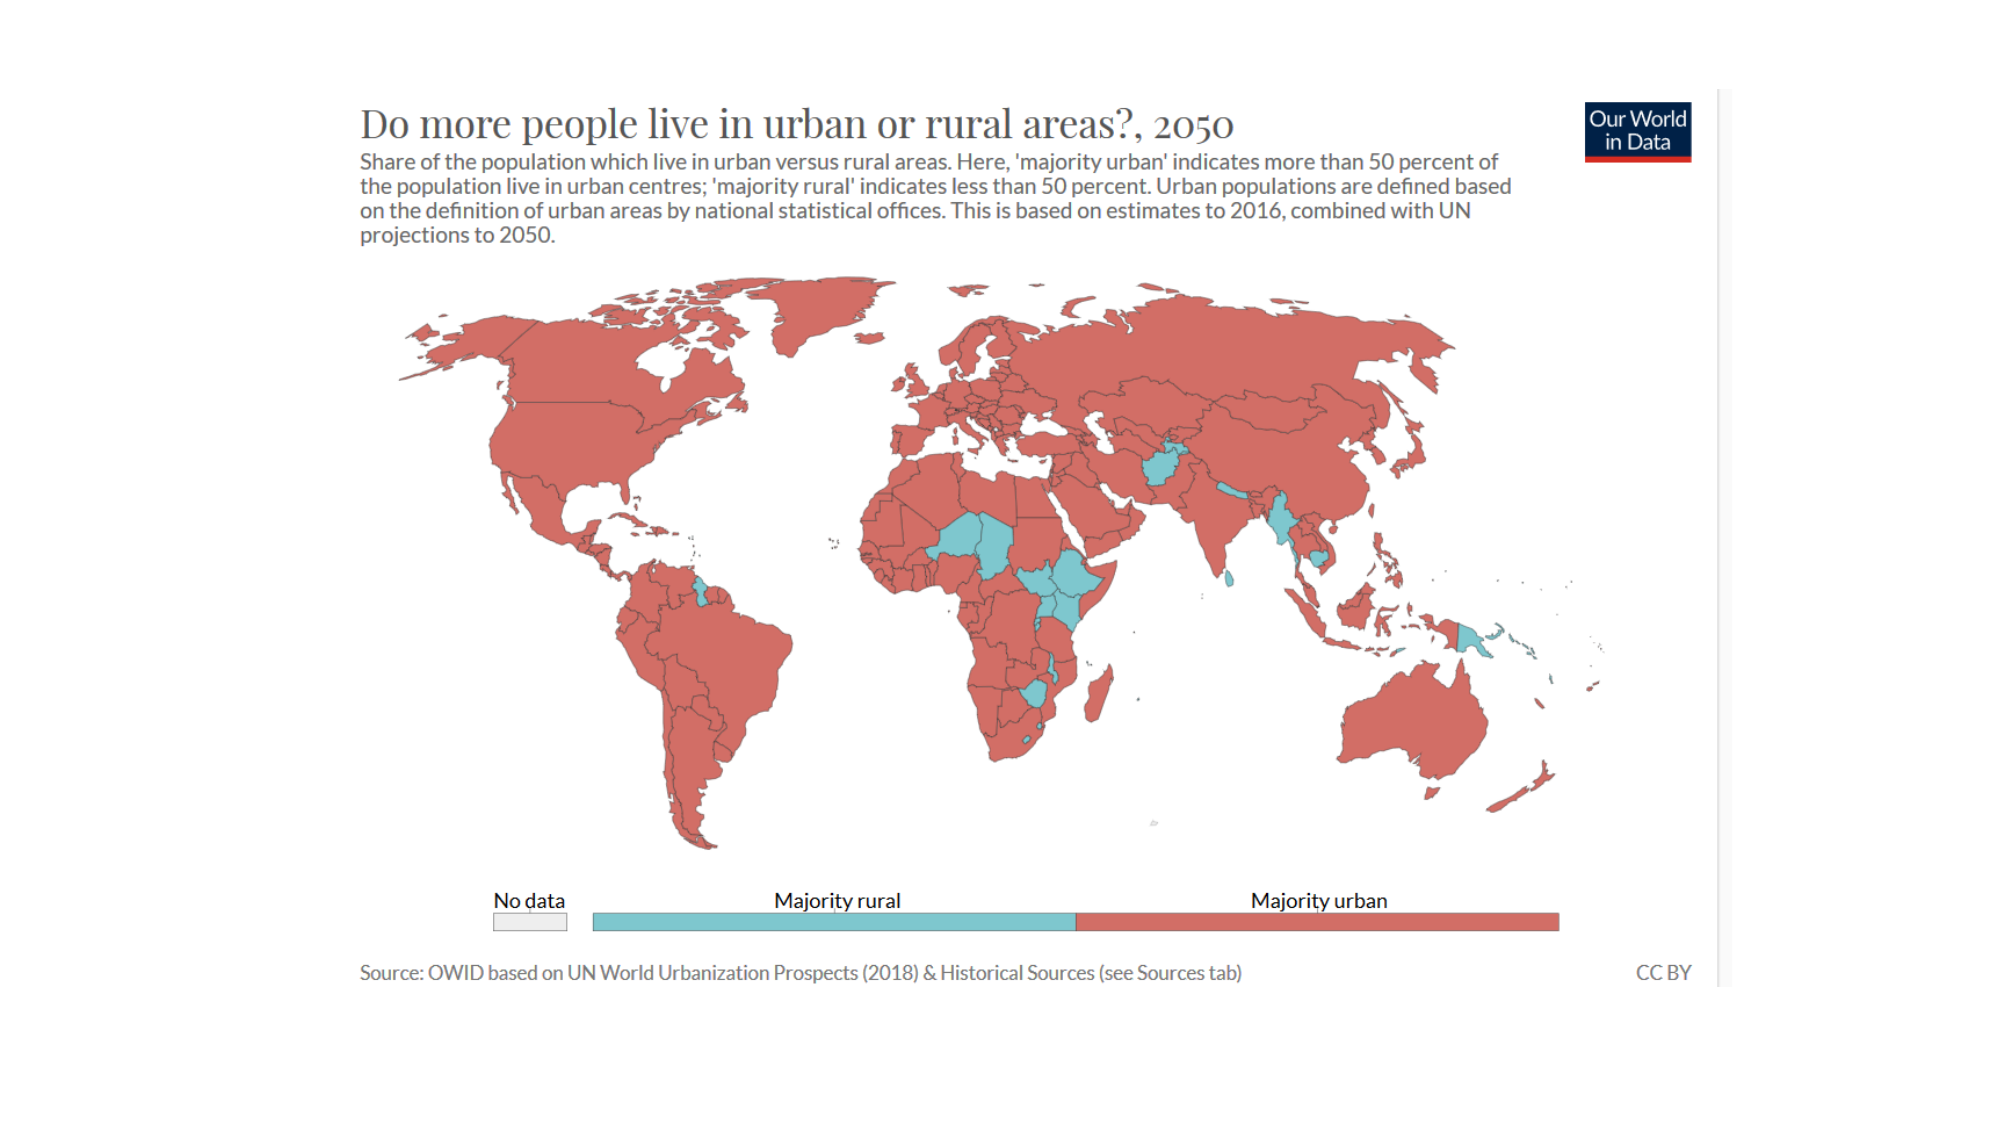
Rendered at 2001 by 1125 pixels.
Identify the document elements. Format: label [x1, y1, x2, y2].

picture [340, 89, 1733, 988]
